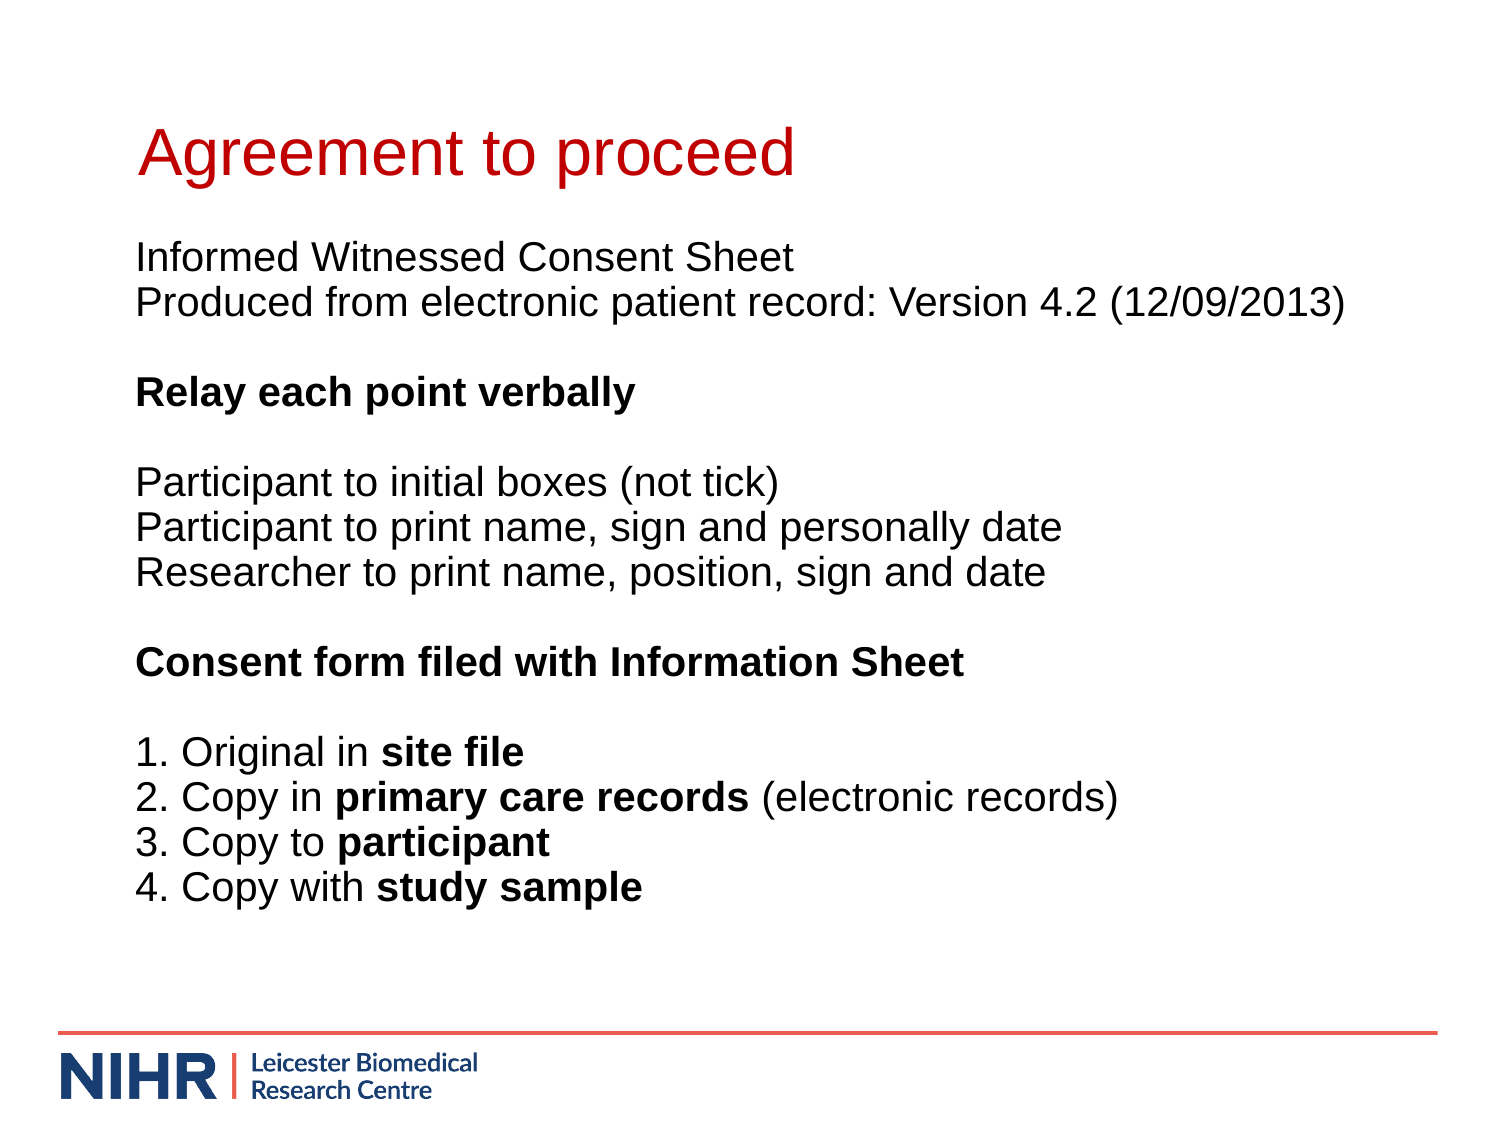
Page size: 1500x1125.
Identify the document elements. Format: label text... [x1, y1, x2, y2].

picture [29, 1019, 510, 1125]
text_box Informed Witnessed Consent Sheet Produced from electronic patient record: Version 4.2 (12/09/2013) Relay each point verbally Participant to initial boxes (not tick) Participant to print name, sign and personally date Researcher to print name, position, sign and date Consent form filed with Information Sheet 1. Original in site file 2. Copy in primary care records (electronic records) 3. Copy to participant 4. Copy with study sample [120, 227, 1380, 918]
text_box Agreement to proceed [123, 101, 813, 197]
title [103, 59, 1397, 204]
